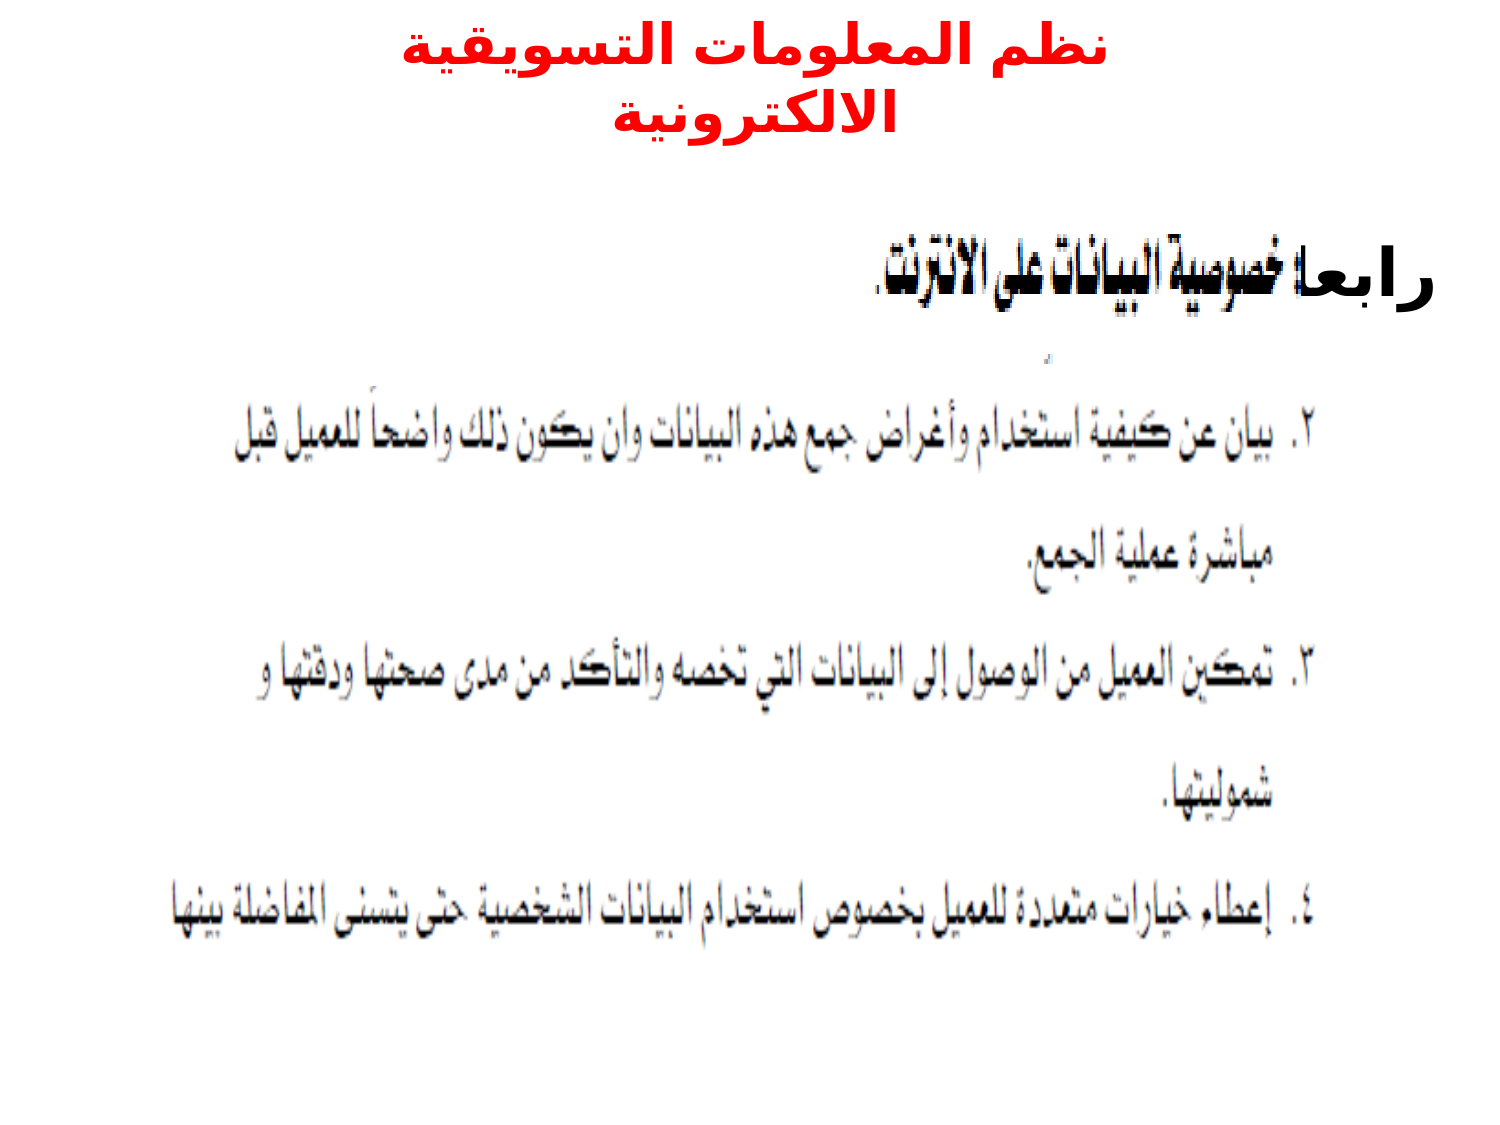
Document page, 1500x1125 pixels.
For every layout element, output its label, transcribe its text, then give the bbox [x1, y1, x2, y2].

picture [866, 234, 1301, 364]
picture [93, 386, 1372, 1020]
subtitle رابعا - [46, 128, 1454, 1079]
title نظم المعلومات التسويقية الالكترونية [328, 0, 1184, 128]
